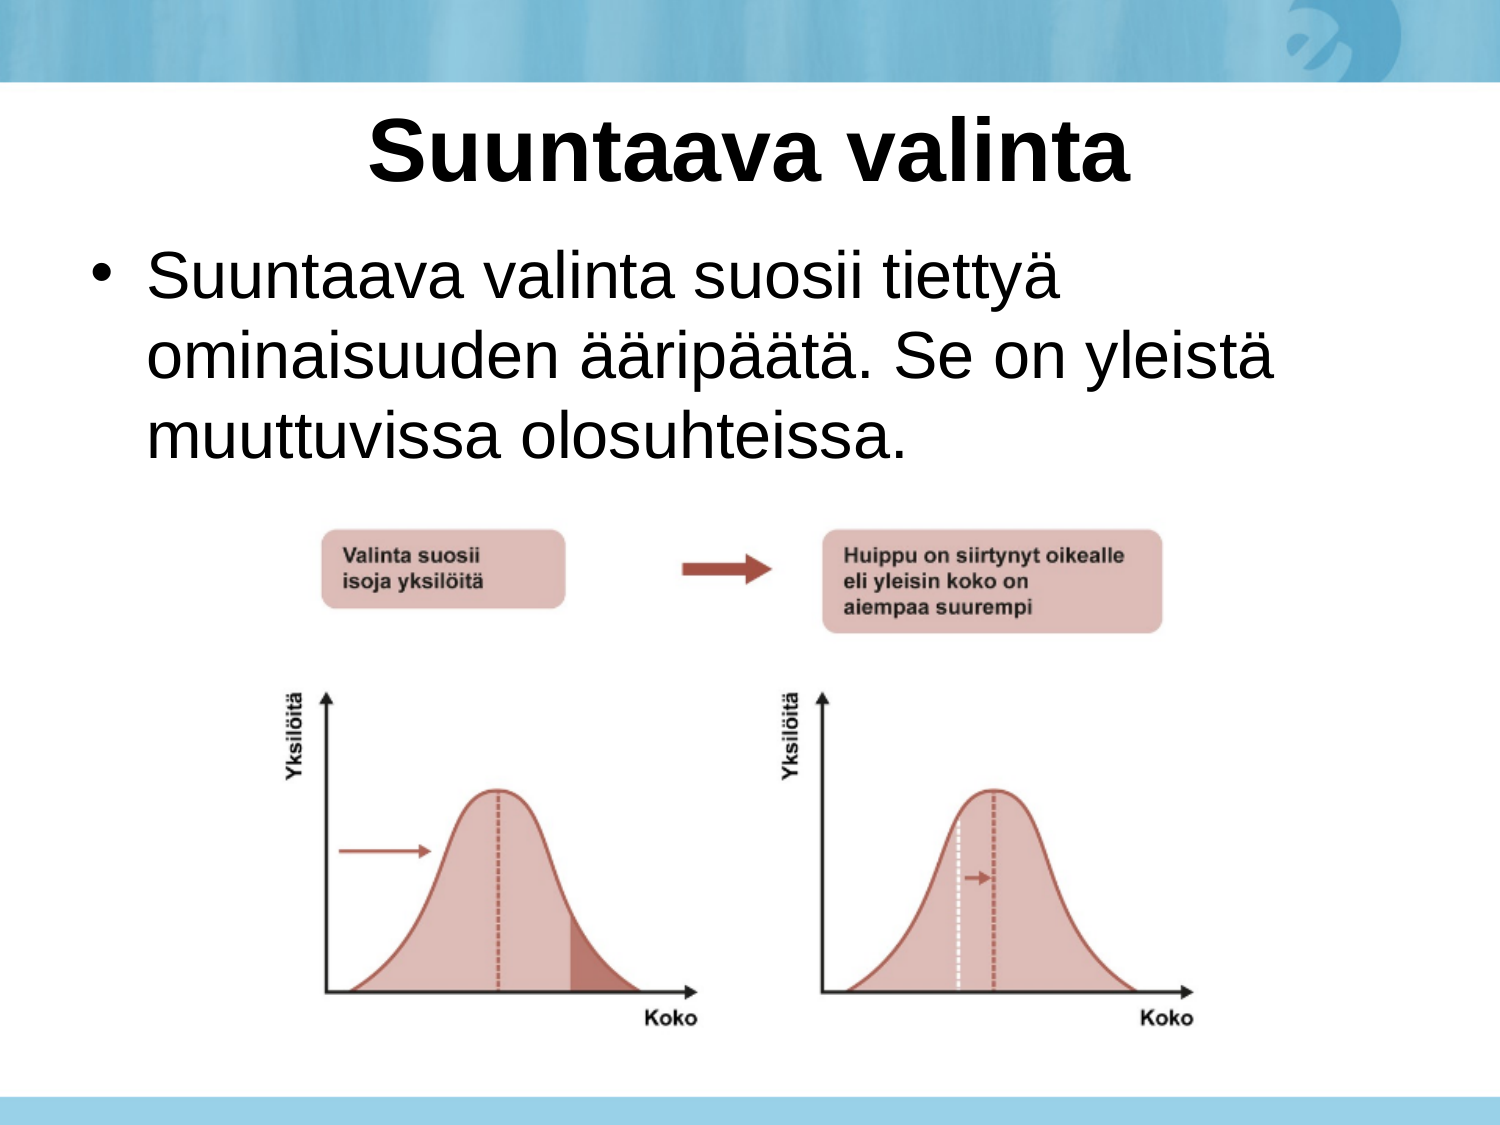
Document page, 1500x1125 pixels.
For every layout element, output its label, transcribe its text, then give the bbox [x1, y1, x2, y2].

title Suuntaava valinta [75, 83, 1425, 207]
list Suuntaava valinta suosii tiettyä ominaisuuden ääripäätä. Se on yleistä muuttuvissa olosuhteissa. [75, 224, 1425, 1064]
picture [0, 0, 1500, 1125]
